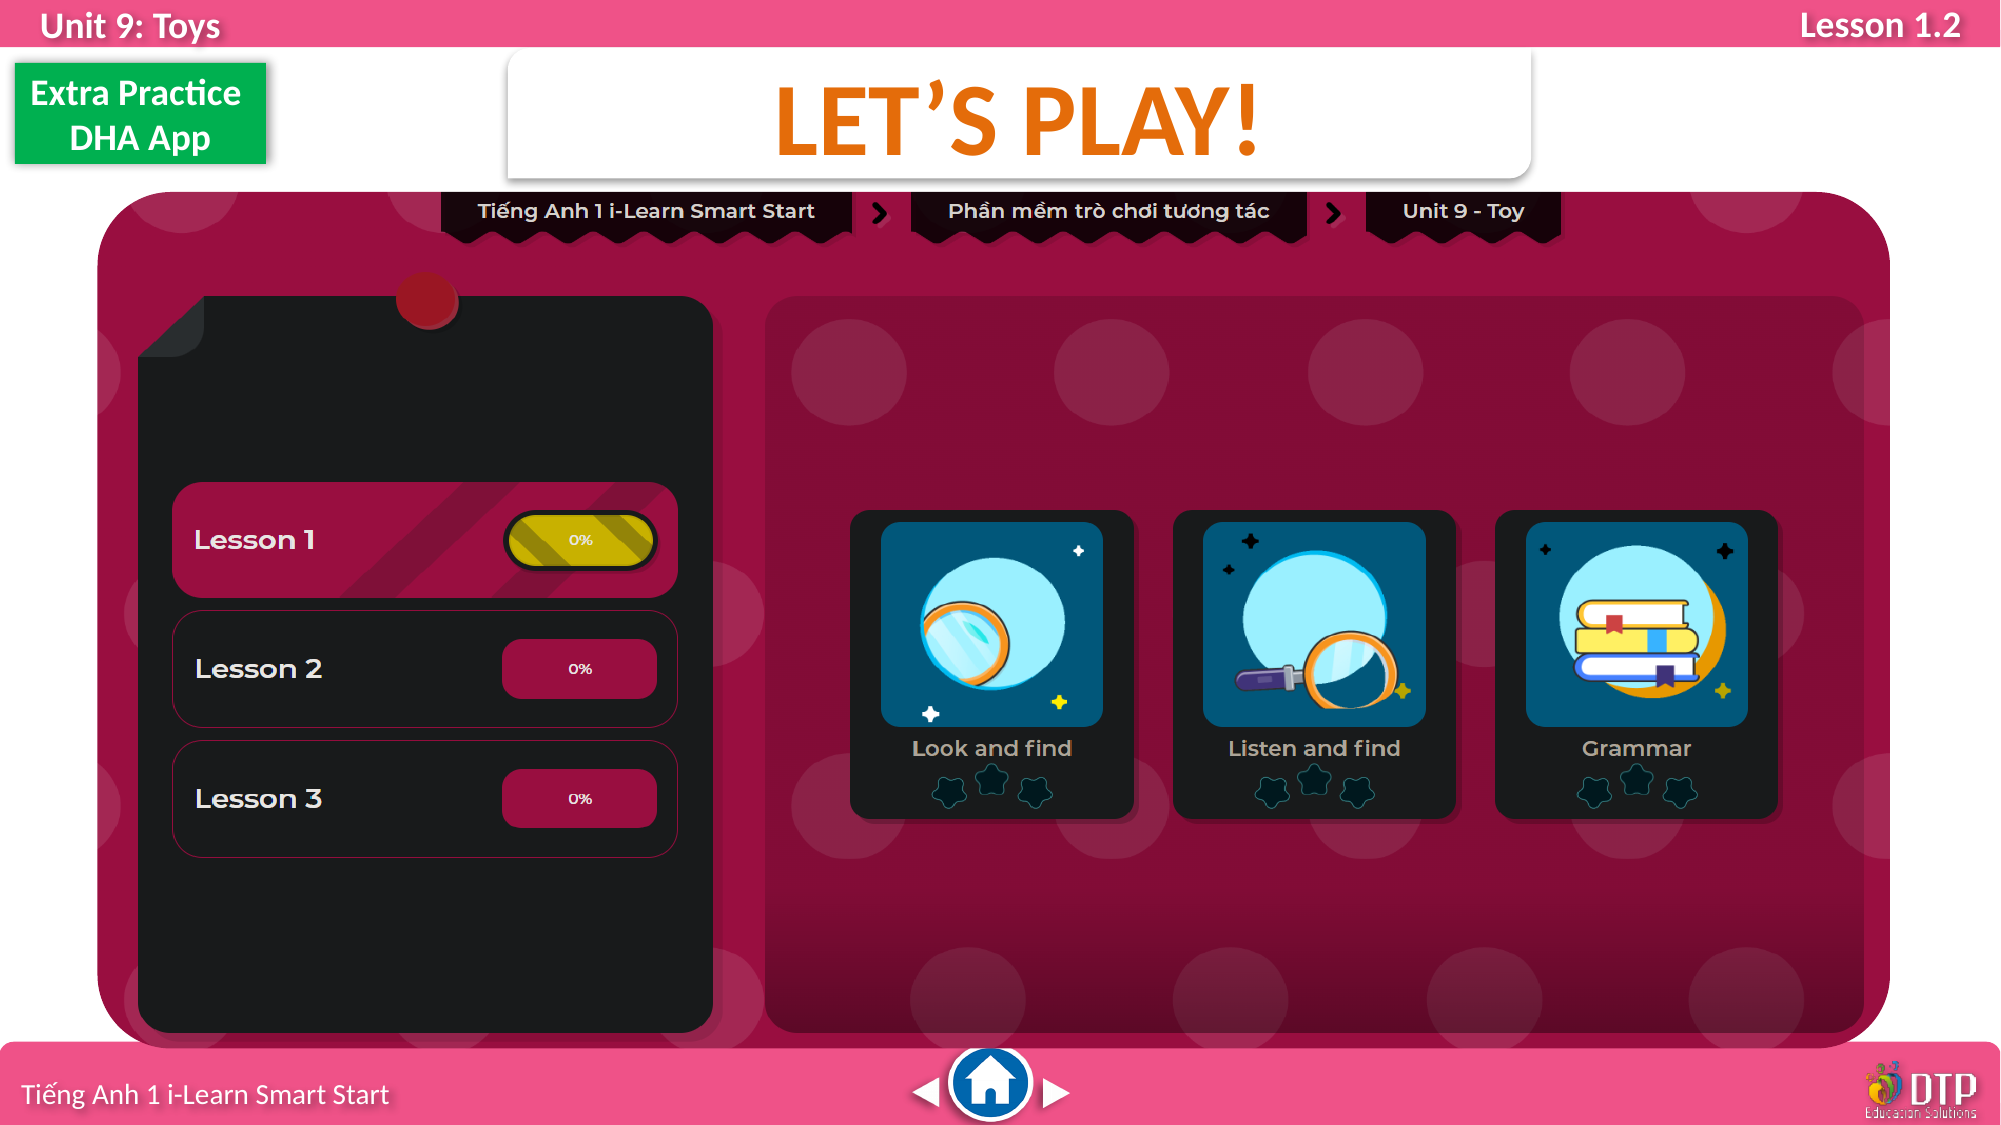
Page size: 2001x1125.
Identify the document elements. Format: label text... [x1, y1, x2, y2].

text_box LET’S PLAY! [507, 47, 1532, 179]
picture [1866, 1061, 1976, 1118]
picture [1042, 1077, 1071, 1109]
text_box Extra Practice DHA App [14, 62, 267, 165]
picture [912, 1077, 940, 1108]
picture [97, 191, 1890, 1125]
